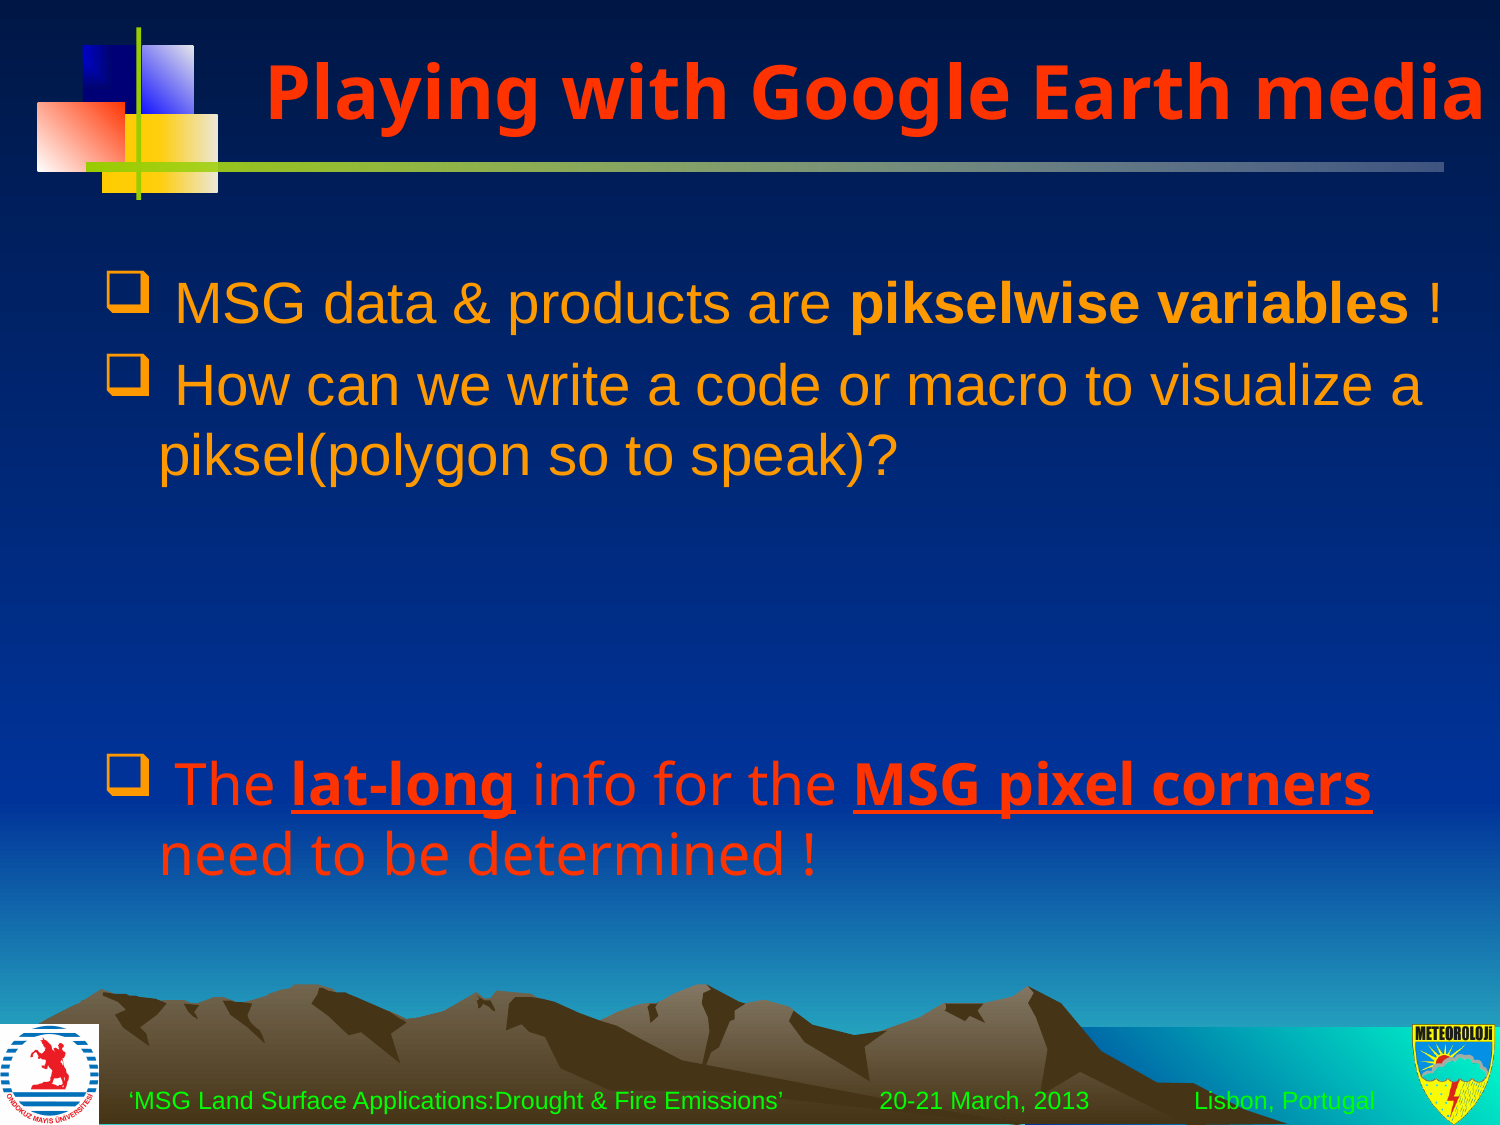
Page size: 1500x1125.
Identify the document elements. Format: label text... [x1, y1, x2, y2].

text_box Playing with Google Earth media [249, 37, 1500, 175]
picture [0, 1024, 87, 1125]
text_box MSG data & products are pikselwise variables ! How can we write a code or macro to visualize a piksel(polygon so to speak)? The lat-long info for the MSG pixel corners need to be determined ! [87, 187, 1463, 1125]
picture [1463, 1024, 1495, 1125]
